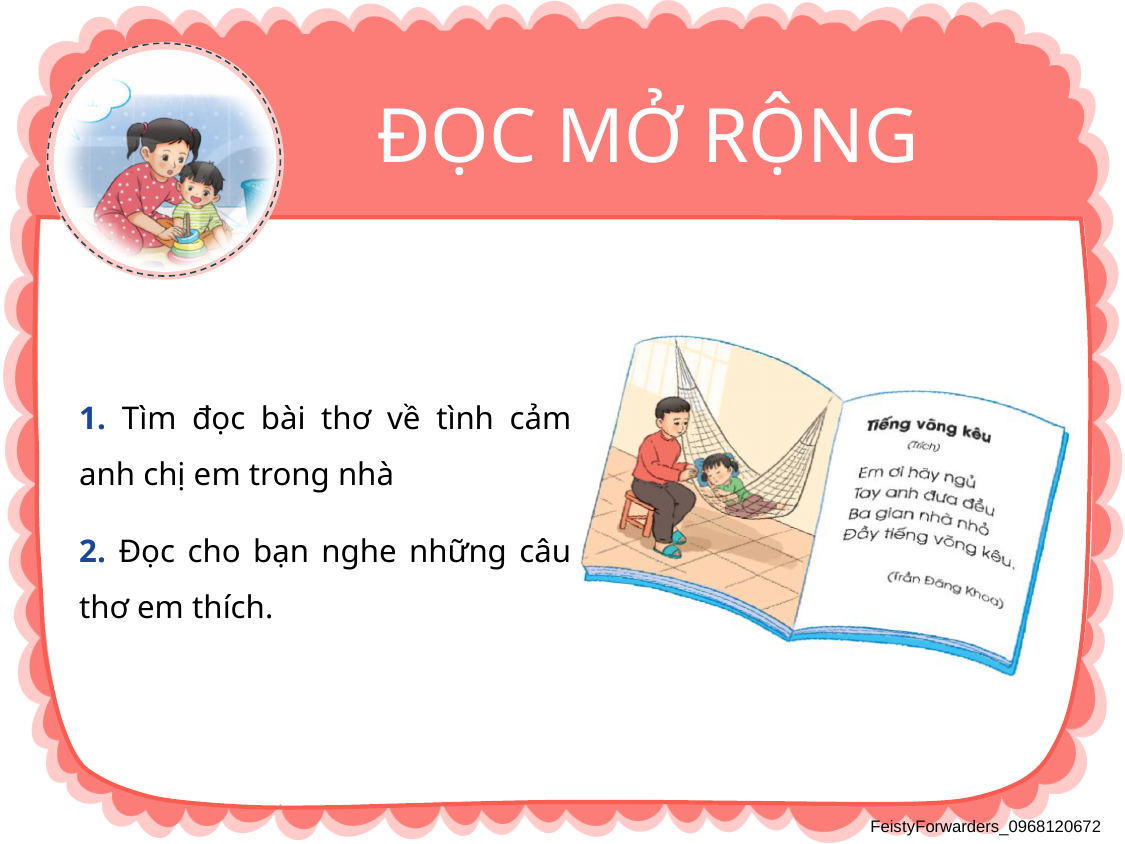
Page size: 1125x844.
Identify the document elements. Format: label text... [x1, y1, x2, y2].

text_box 2. Đọc cho bạn nghe những câu thơ em thích. [64, 505, 580, 633]
text_box ĐỌC MỞ RỘNG [288, 80, 1019, 186]
text_box 1. Tìm đọc bài thơ về tình cảm anh chị em trong nhà [64, 371, 580, 499]
picture [0, 0, 1125, 844]
